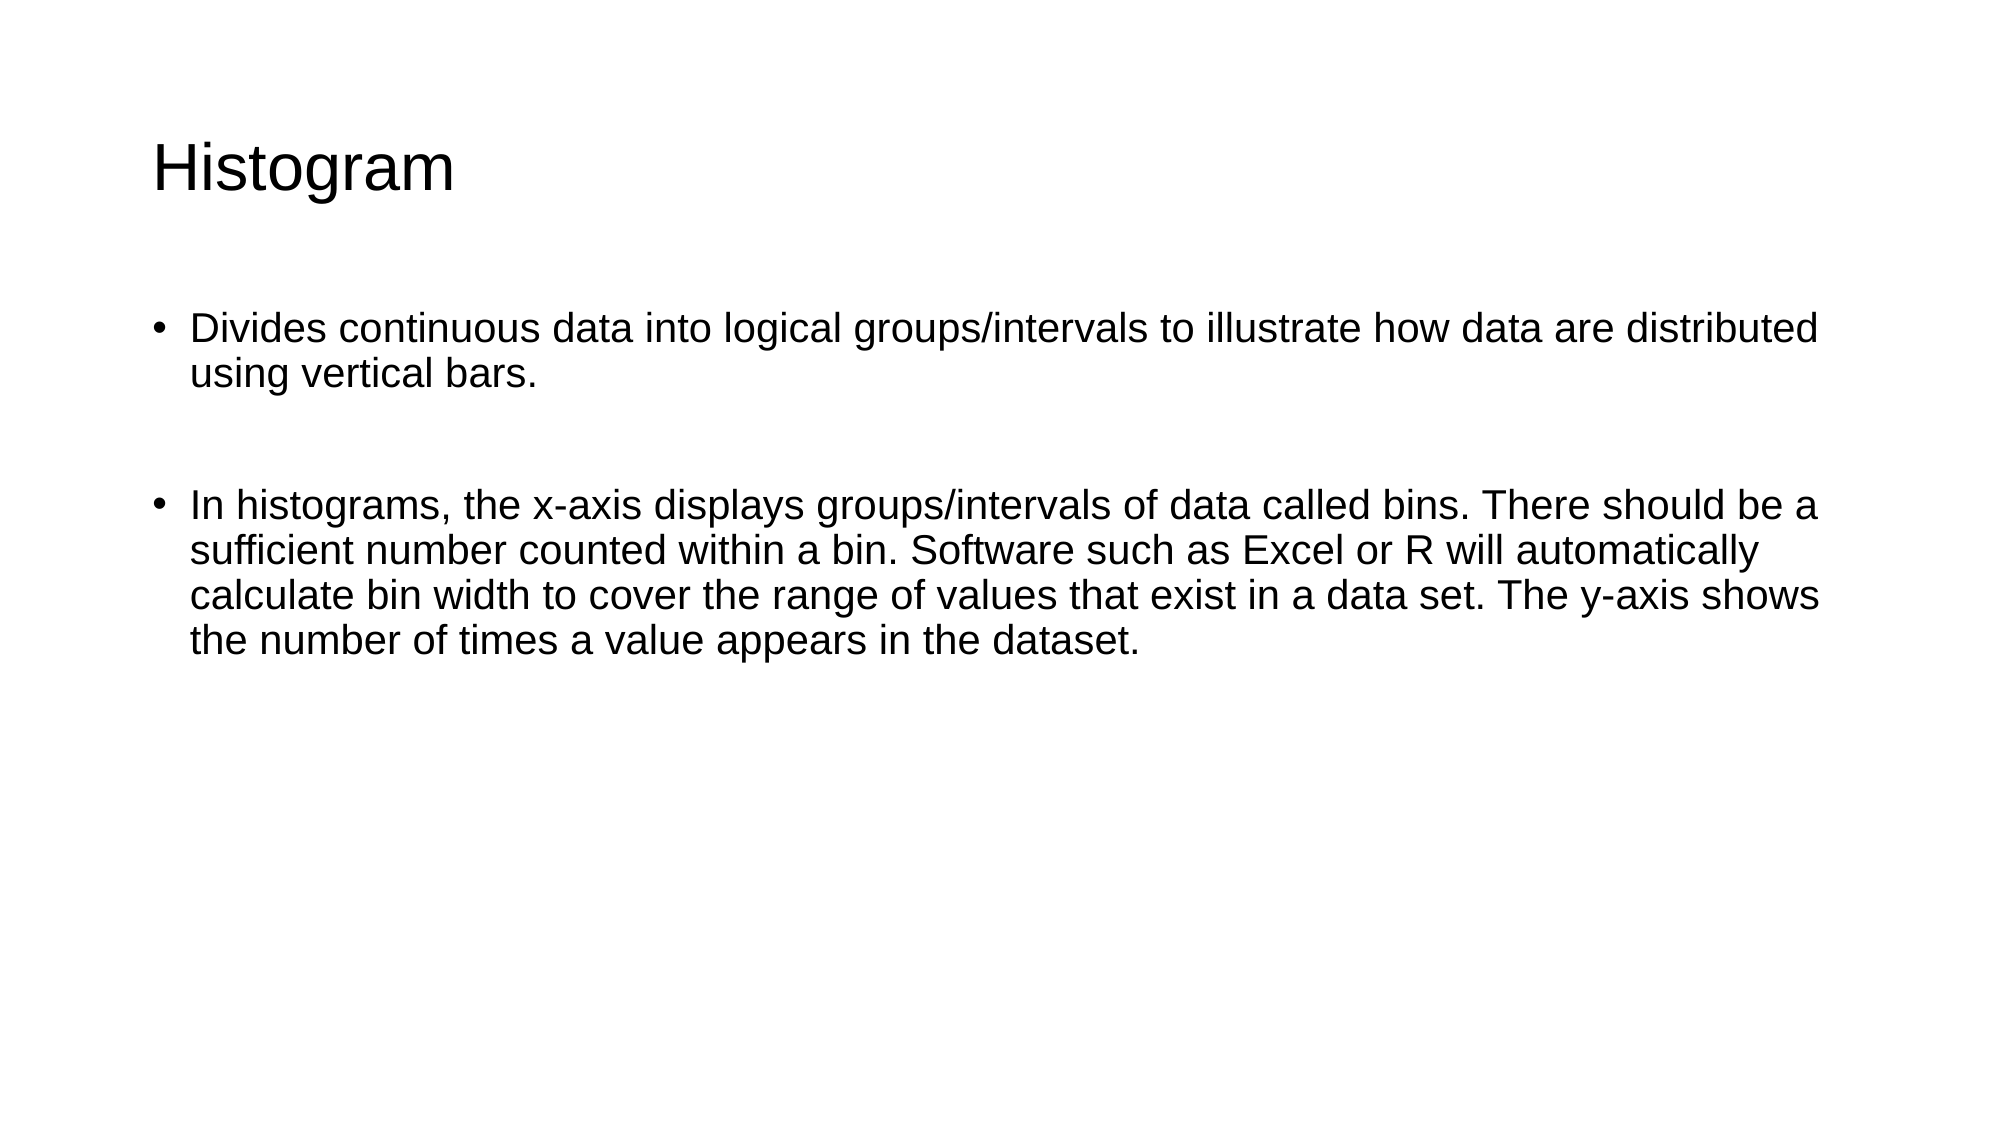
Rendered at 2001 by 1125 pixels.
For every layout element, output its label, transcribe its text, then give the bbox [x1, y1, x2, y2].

list Divides continuous data into logical groups/intervals to illustrate how data are distributed using vertical bars. In histograms, the x-axis displays groups/intervals of data called bins. There should be a sufficient number counted within a bin. Software such as Excel or R will automatically calculate bin width to cover the range of values that exist in a data set. The y-axis shows the number of times a value appears in the dataset. [137, 299, 1863, 1014]
title Histogram [137, 59, 1863, 278]
